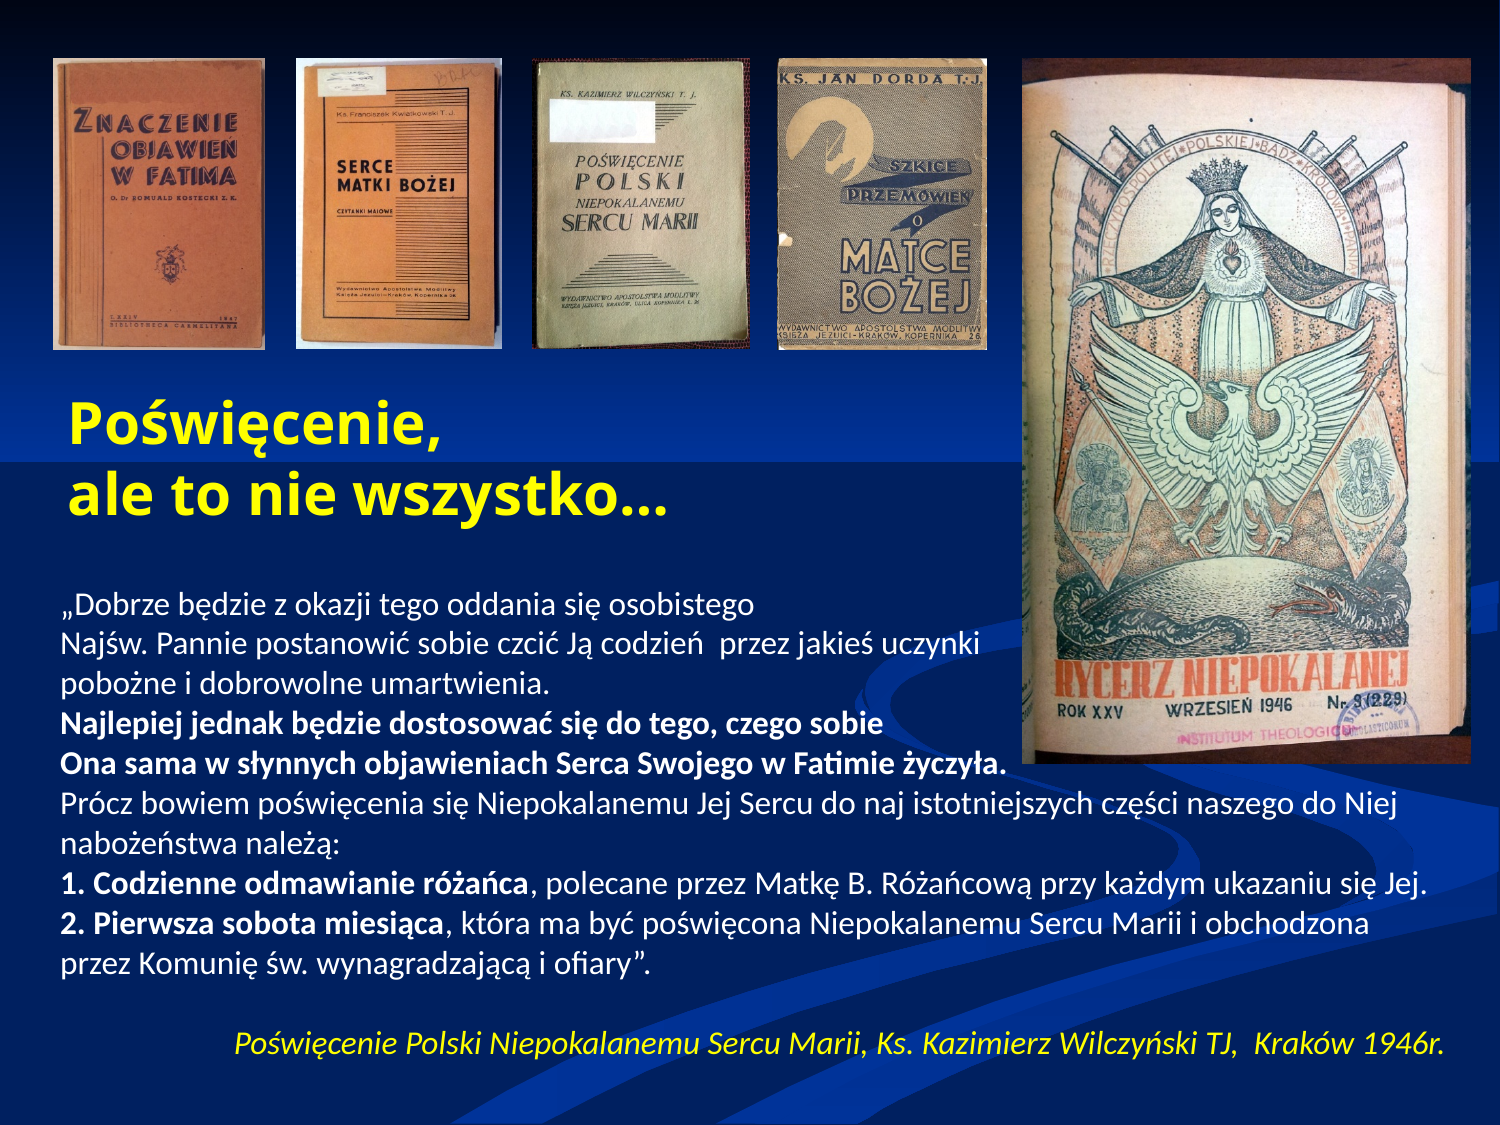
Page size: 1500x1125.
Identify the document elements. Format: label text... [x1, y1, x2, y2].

picture [1021, 58, 1471, 764]
picture [52, 58, 265, 350]
picture [532, 58, 751, 349]
text_box Poświęcenie, ale to nie wszystko… [53, 379, 951, 535]
text_box „Dobrze będzie z okazji tego oddania się osobistego Najśw. Pannie postanowić sobie czcić Ją codzień przez jakieś uczynki pobożne i dobrowolne umartwienia. Najlepiej jednak będzie dostosować się do tego, czego sobie Ona sama w słynnych objawieniach Serca Swojego w Fatimie życzyła. Prócz bowiem poświęcenia się Niepokalanemu Jej Sercu do naj istotniejszych części naszego do Niej nabożeństwa należą: 1. Codzienne odmawianie różańca, polecane przez Matkę B. Różańcową przy każdym ukazaniu się Jej. 2. Pierwsza sobota miesiąca, która ma być poświęcona Niepokalanemu Sercu Marii i obchodzona przez Komunię św. wynagradzającą i ofiary”. Poświęcenie Polski Niepokalanemu Sercu Marii, Ks. Kazimierz Wilczyński TJ, Kraków 1946r. [45, 574, 1463, 1069]
picture [295, 58, 502, 349]
picture [777, 58, 987, 350]
